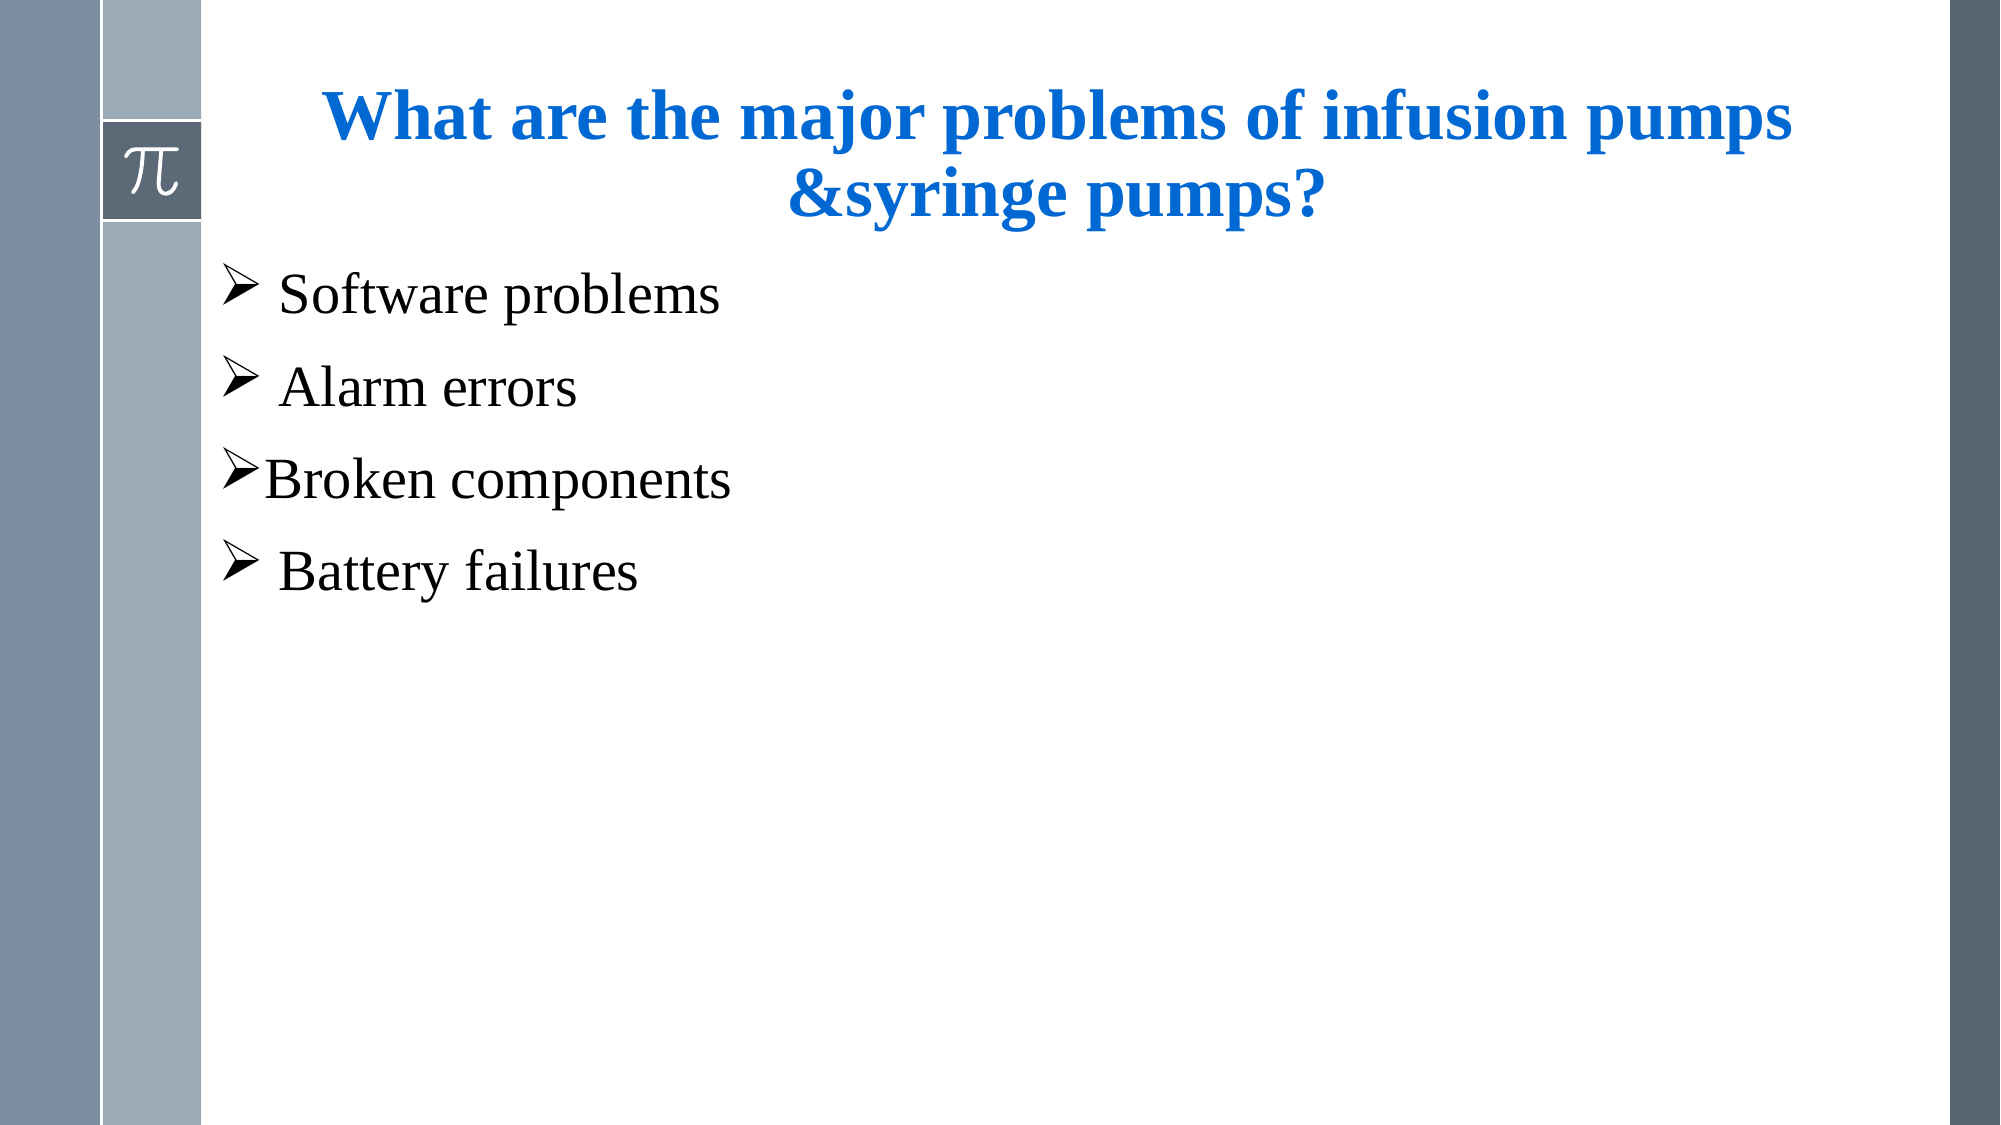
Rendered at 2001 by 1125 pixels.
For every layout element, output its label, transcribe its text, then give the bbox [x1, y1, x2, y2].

list Software problems Alarm errors Broken components Battery failures [203, 256, 1935, 1125]
title What are the major problems of infusion pumps &syringe pumps? [254, 70, 1861, 240]
